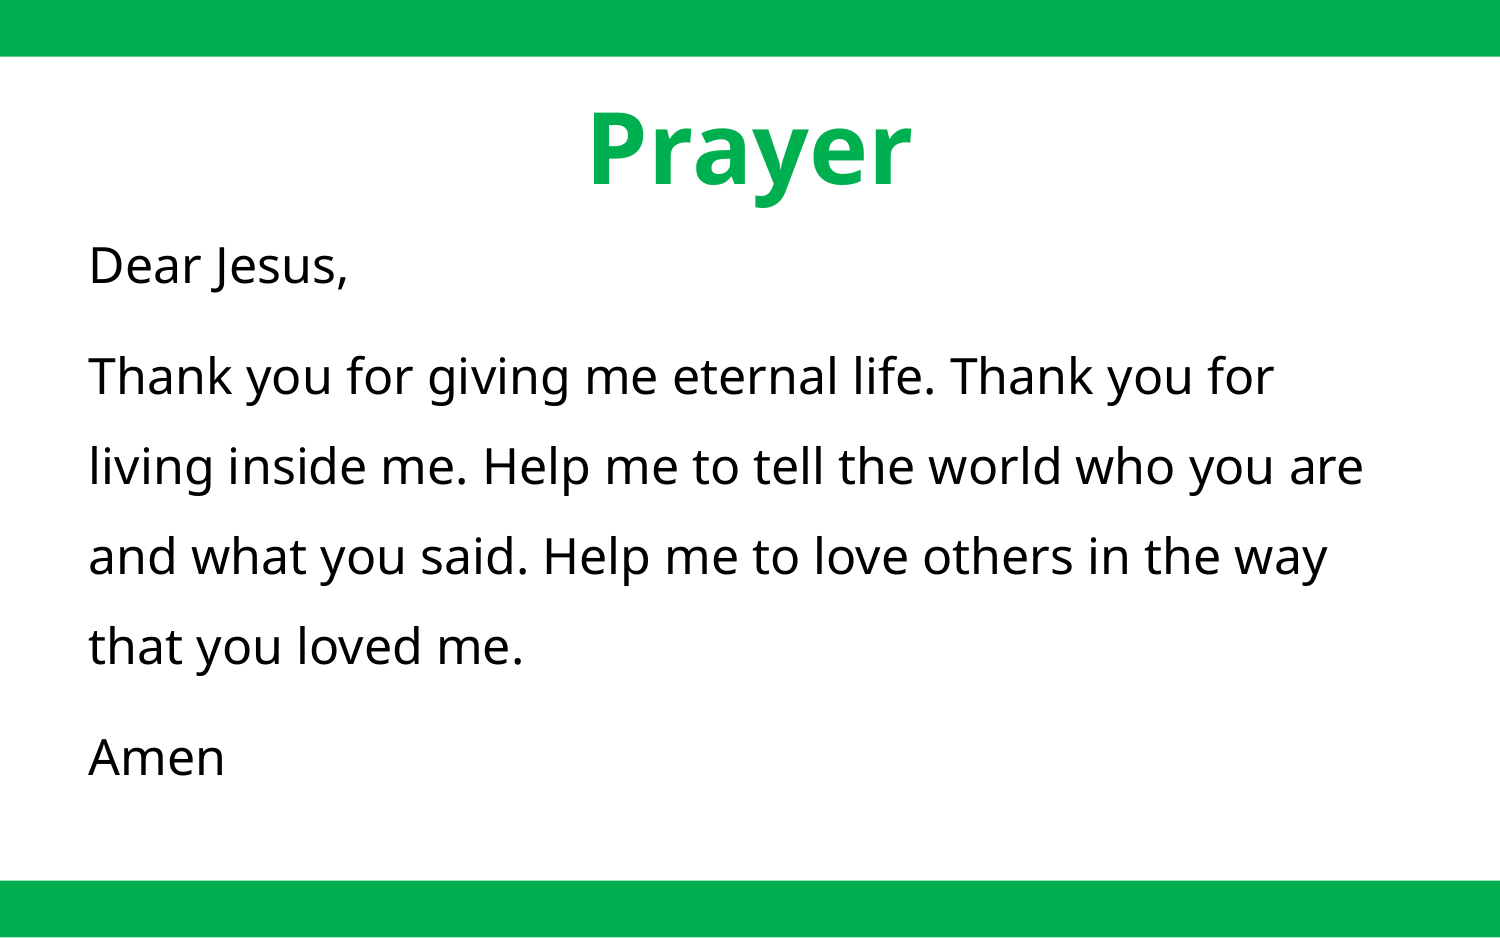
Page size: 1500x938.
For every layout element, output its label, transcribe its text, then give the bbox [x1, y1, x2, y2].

text_box Dear Jesus, Thank you for giving me eternal life. Thank you for living inside me. Help me to tell the world who you are and what you said. Help me to love others in the way that you loved me. Amen [77, 212, 1402, 799]
text_box [0, 880, 1500, 938]
text_box [0, 0, 1500, 58]
text_box Prayer [74, 64, 1425, 212]
